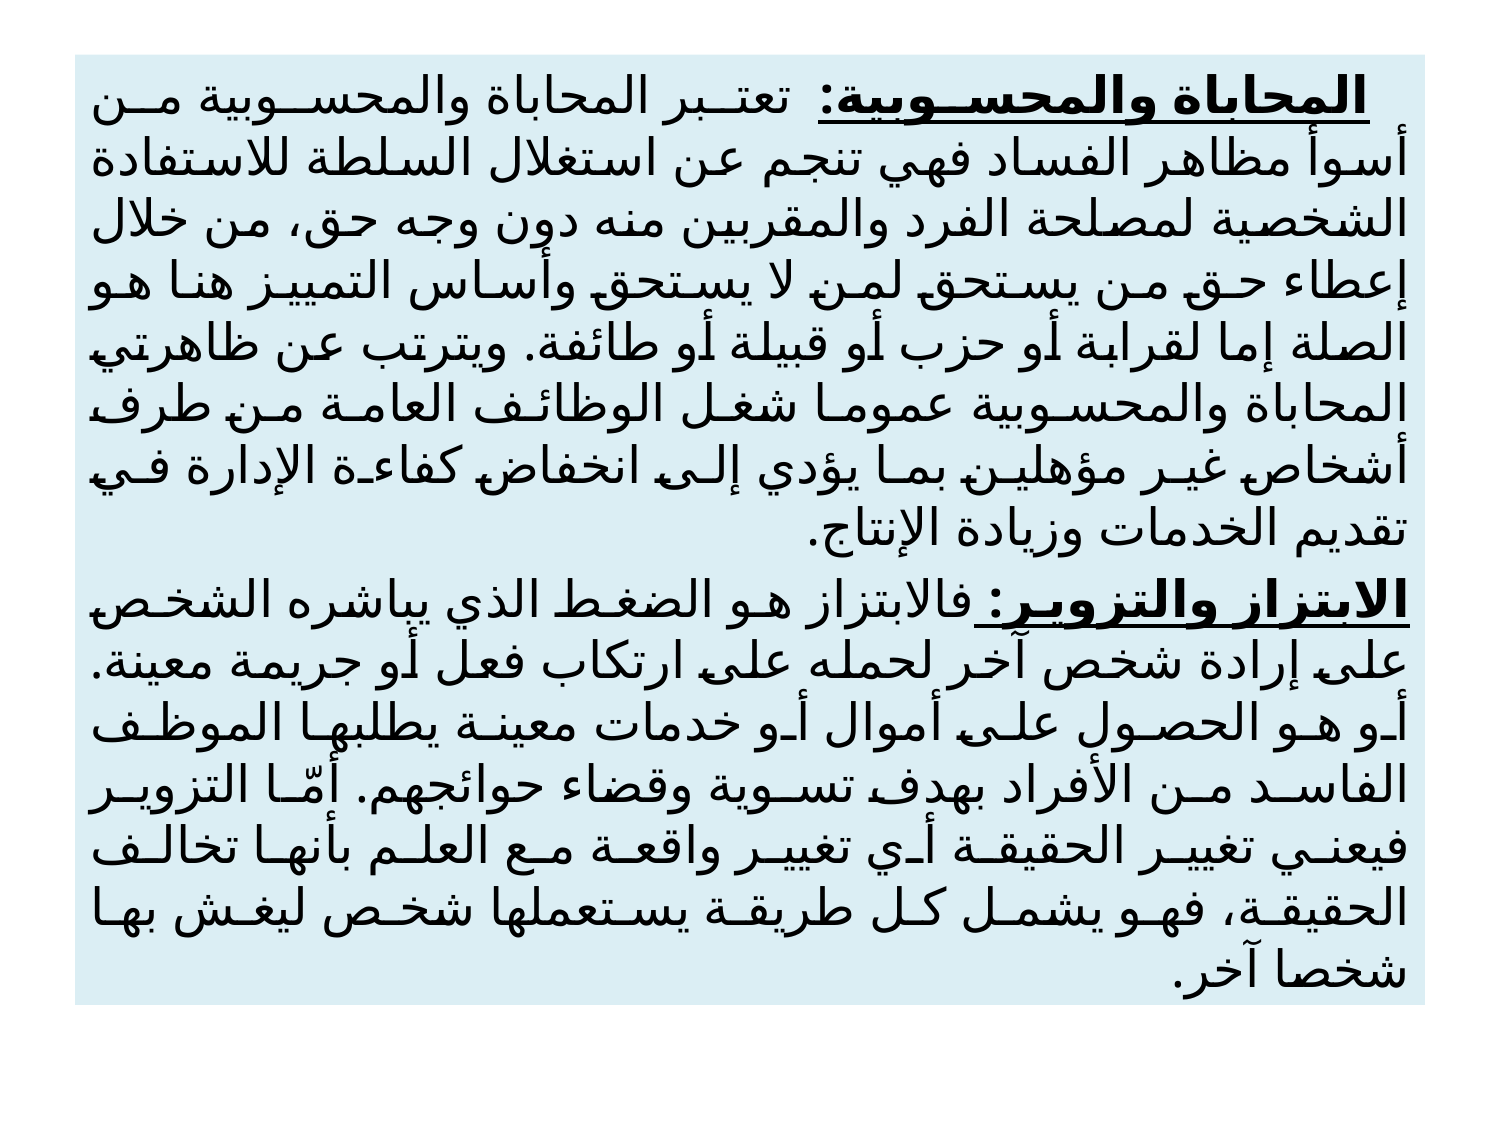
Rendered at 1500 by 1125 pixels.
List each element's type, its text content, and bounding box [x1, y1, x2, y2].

list المحاباة والمحسوبية: تعتبر المحاباة والمحسوبية من أسوأ مظاهر الفساد فهي تنجم عن استغلال السلطة للاستفادة الشخصية لمصلحة الفرد والمقربين منه دون وجه حق، من خلال إعطاء حق من يستحق لمن لا يستحق وأساس التمييز هنا هو الصلة إما لقرابة أو حزب أو قبيلة أو طائفة. ويترتب عن ظاهرتي المحاباة والمحسوبية عموما شغل الوظائف العامة من طرف أشخاص غير مؤهلين بما يؤدي إلى انخفاض كفاءة الإدارة في تقديم الخدمات وزيادة الإنتاج. الابتزاز والتزوير: فالابتزاز هو الضغط الذي يباشره الشخص على إرادة شخص آخر لحمله على ارتكاب فعل أو جريمة معينة. أو هو الحصول على أموال أو خدمات معينة يطلبها الموظف الفاسد من الأفراد بهدف تسوية وقضاء حوائجهم. أمّا التزوير فيعني تغيير الحقيقة أي تغيير واقعة مع العلم بأنها تخالف الحقيقة، فهو يشمل كل طريقة يستعملها شخص ليغش بها شخصا آخر. [75, 54, 1425, 1005]
